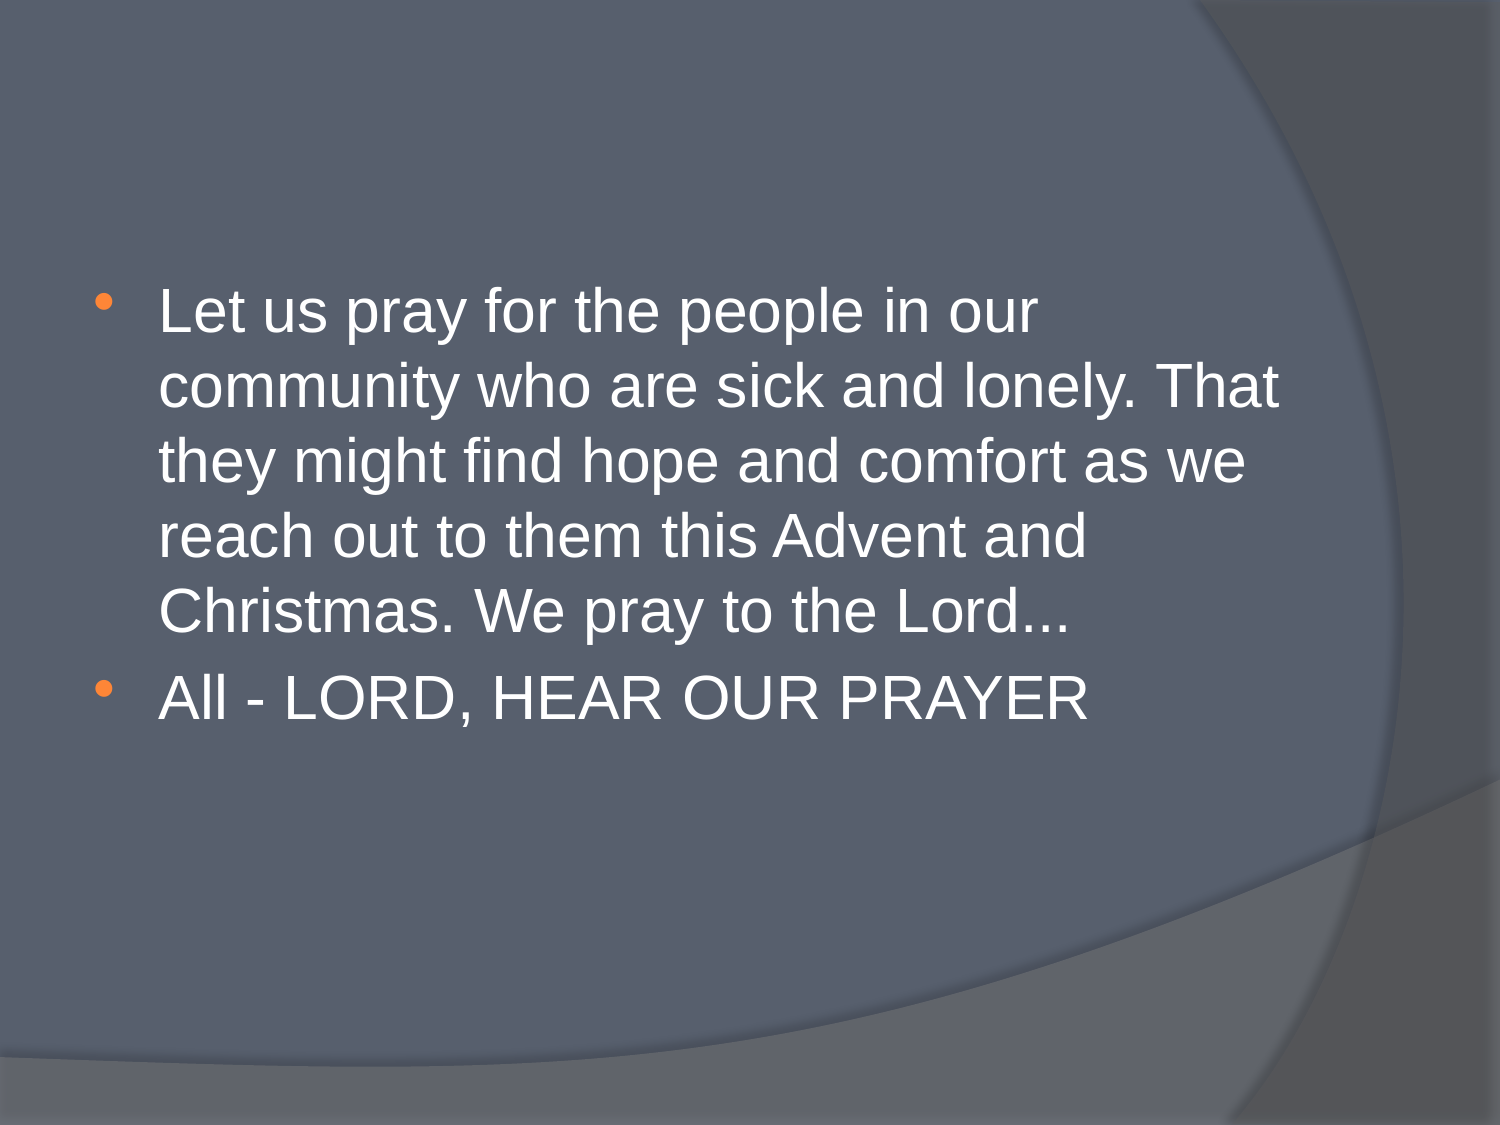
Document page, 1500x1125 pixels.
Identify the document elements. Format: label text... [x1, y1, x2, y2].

list Let us pray for the people in our community who are sick and lonely. That they might find hope and comfort as we reach out to them this Advent and Christmas. We pray to the Lord... All - LORD, HEAR OUR PRAYER [75, 262, 1300, 1005]
